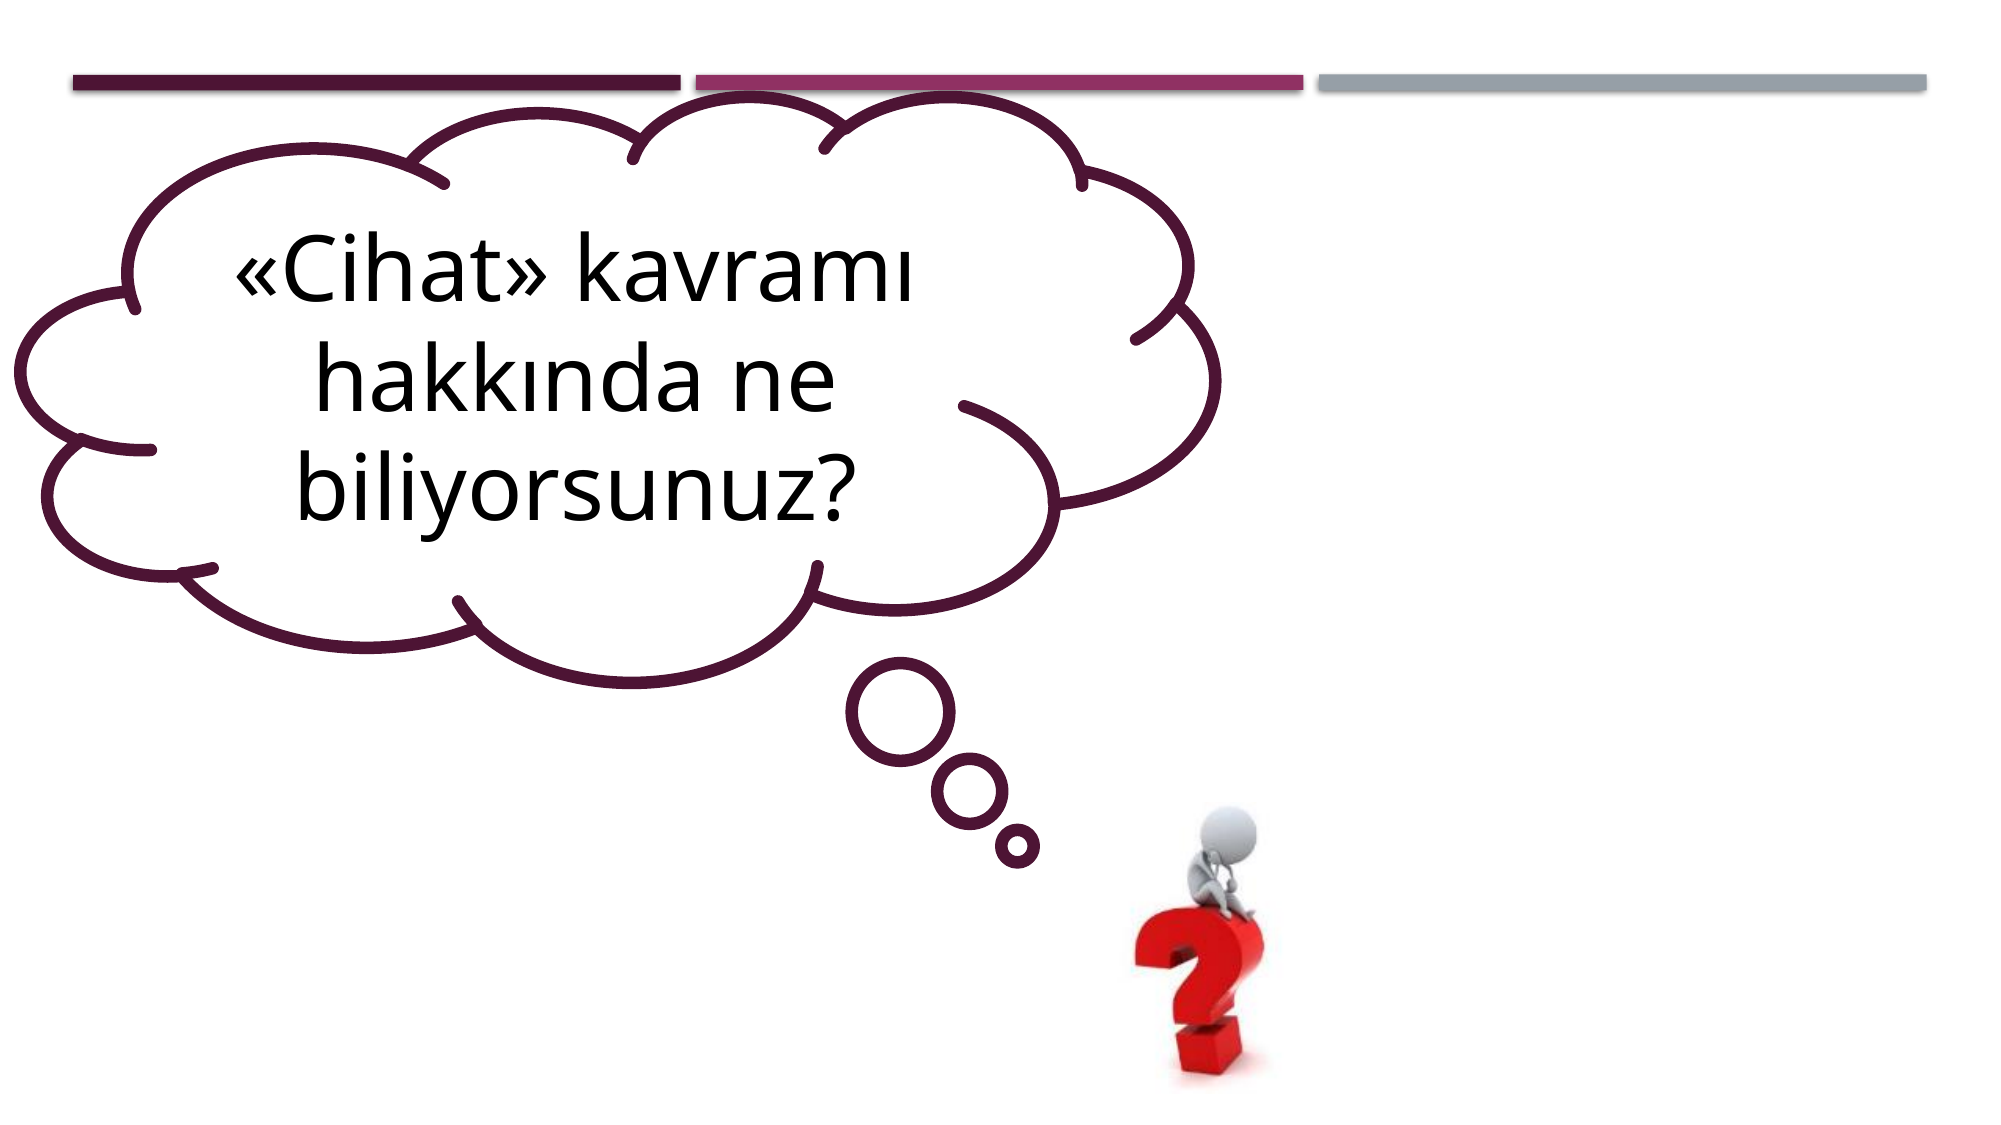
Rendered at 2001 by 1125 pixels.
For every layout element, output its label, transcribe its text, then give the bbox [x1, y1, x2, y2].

text_box «Cihat» kavramı hakkında ne biliyorsunuz? [935, 756, 1005, 826]
text_box «Cihat» kavramı hakkında ne biliyorsunuz? [18, 95, 1218, 685]
text_box «Cihat» kavramı hakkında ne biliyorsunuz? [999, 828, 1036, 865]
picture [1106, 801, 1324, 1094]
text_box «Cihat» kavramı hakkında ne biliyorsunuz? [849, 661, 952, 763]
